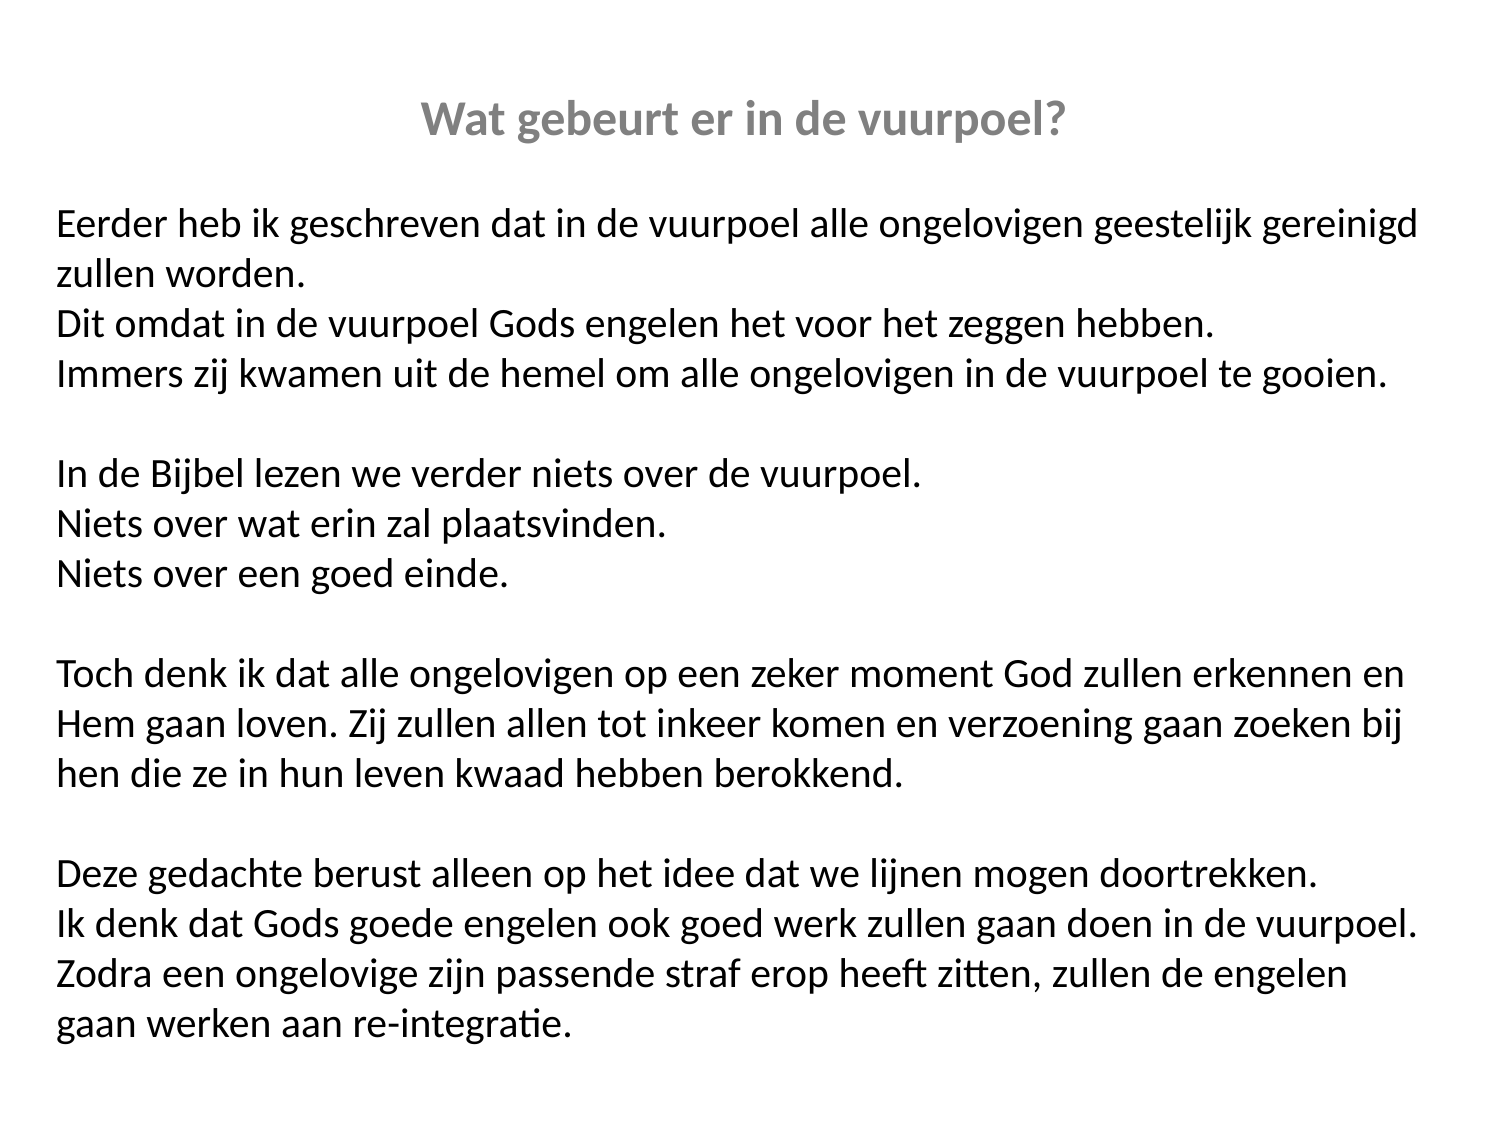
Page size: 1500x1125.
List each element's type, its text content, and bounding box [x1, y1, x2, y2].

text_box Wat gebeurt er in de vuurpoel? Eerder heb ik geschreven dat in de vuurpoel alle ongelovigen geestelijk gereinigd zullen worden. Dit omdat in de vuurpoel Gods engelen het voor het zeggen hebben. Immers zij kwamen uit de hemel om alle ongelovigen in de vuurpoel te gooien. In de Bijbel lezen we verder niets over de vuurpoel. Niets over wat erin zal plaatsvinden. Niets over een goed einde. Toch denk ik dat alle ongelovigen op een zeker moment God zullen erkennen en Hem gaan loven. Zij zullen allen tot inkeer komen en verzoening gaan zoeken bij hen die ze in hun leven kwaad hebben berokkend. Deze gedachte berust alleen op het idee dat we lijnen mogen doortrekken. Ik denk dat Gods goede engelen ook goed werk zullen gaan doen in de vuurpoel. Zodra een ongelovige zijn passende straf erop heeft zitten, zullen de engelen gaan werken aan re-integratie. [41, 78, 1447, 1054]
